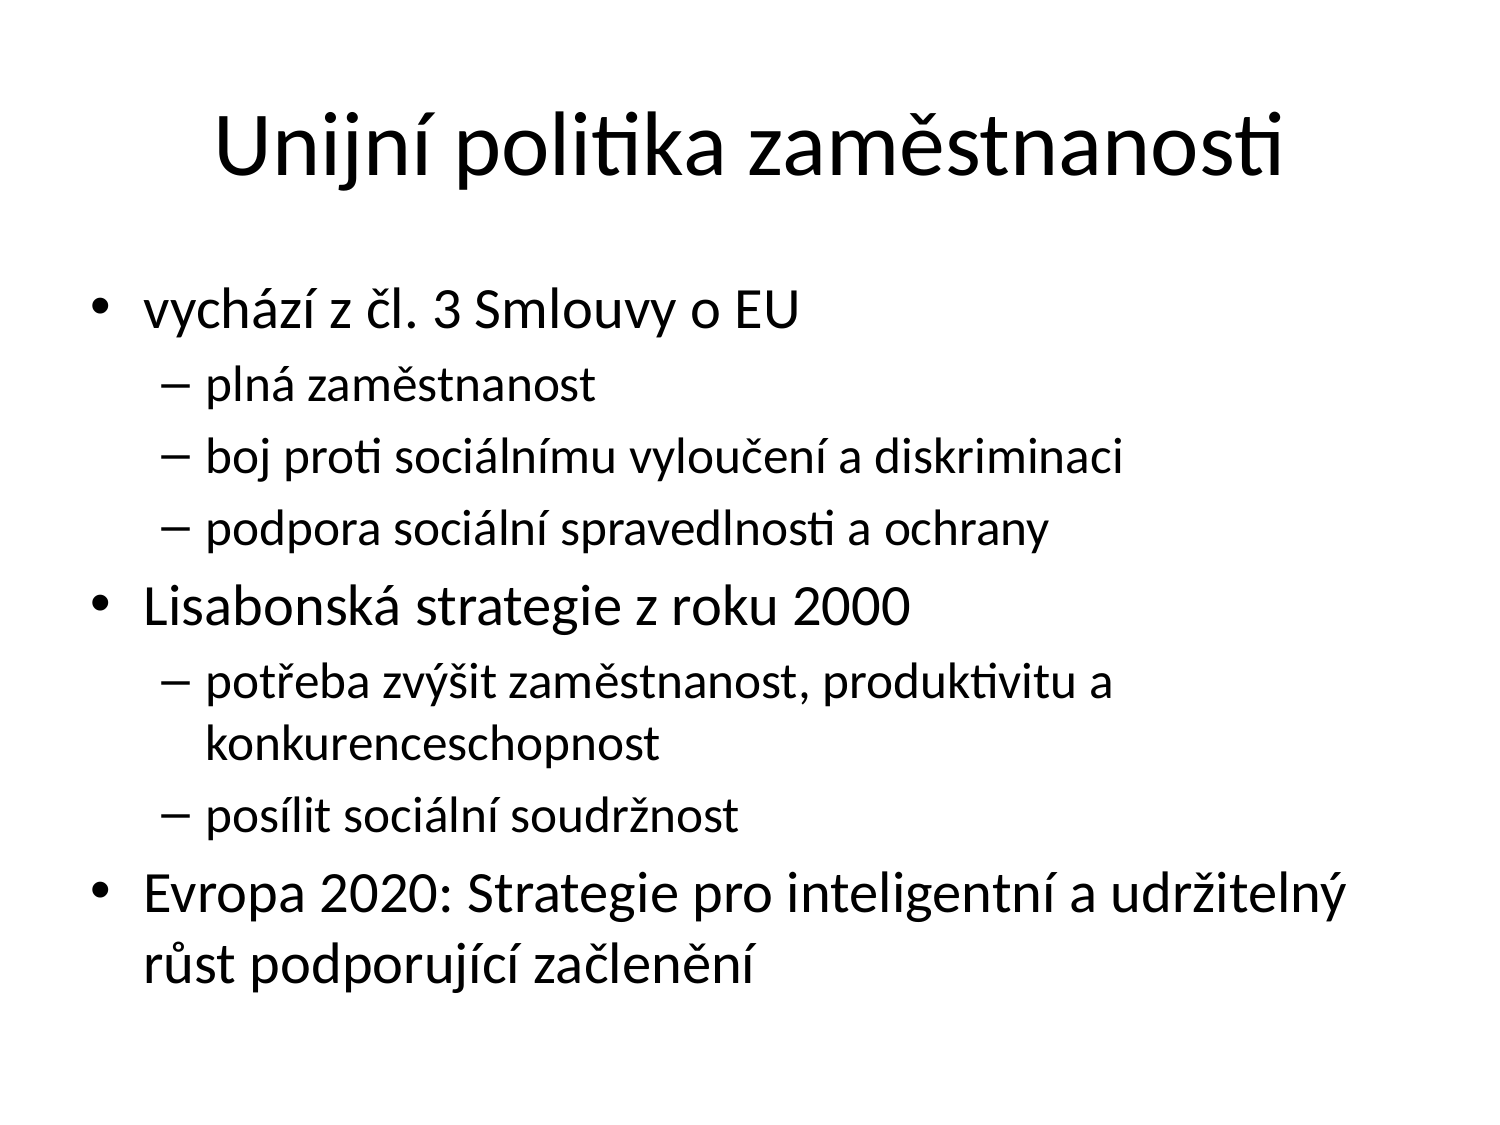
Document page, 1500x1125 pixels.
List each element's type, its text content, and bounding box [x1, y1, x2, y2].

list vychází z čl. 3 Smlouvy o EU plná zaměstnanost boj proti sociálnímu vyloučení a diskriminaci podpora sociální spravedlnosti a ochrany Lisabonská strategie z roku 2000 potřeba zvýšit zaměstnanost, produktivitu a konkurenceschopnost posílit sociální soudržnost Evropa 2020: Strategie pro inteligentní a udržitelný růst podporující začlenění [75, 262, 1425, 1005]
title Unijní politika zaměstnanosti [75, 45, 1425, 233]
